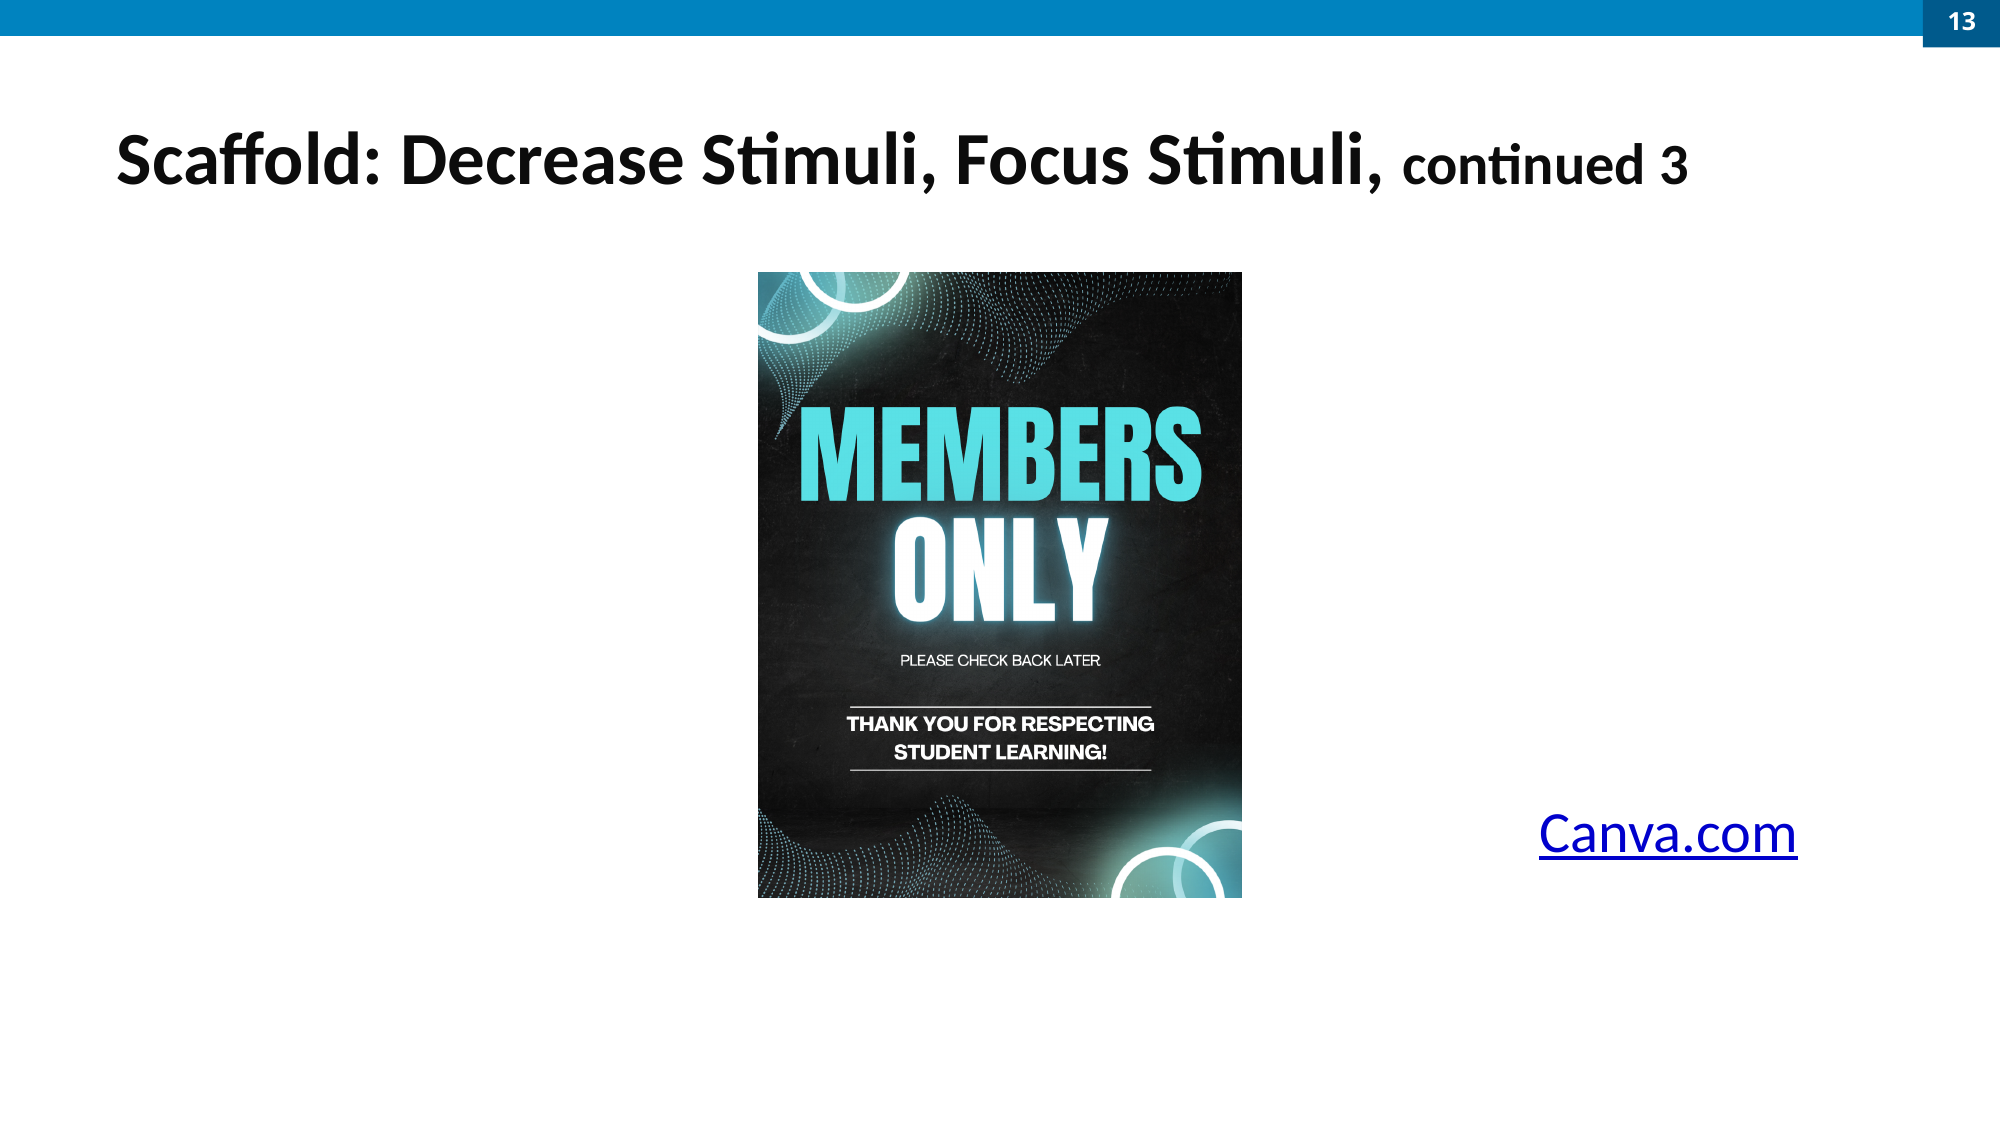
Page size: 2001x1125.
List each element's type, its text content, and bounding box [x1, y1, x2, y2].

title Scaffold: Decrease Stimuli, Focus Stimuli, continued 3 [101, 111, 1903, 215]
picture [757, 272, 1243, 899]
slide_number 13 [1922, 0, 2000, 48]
list Canva.com [1531, 794, 1816, 865]
